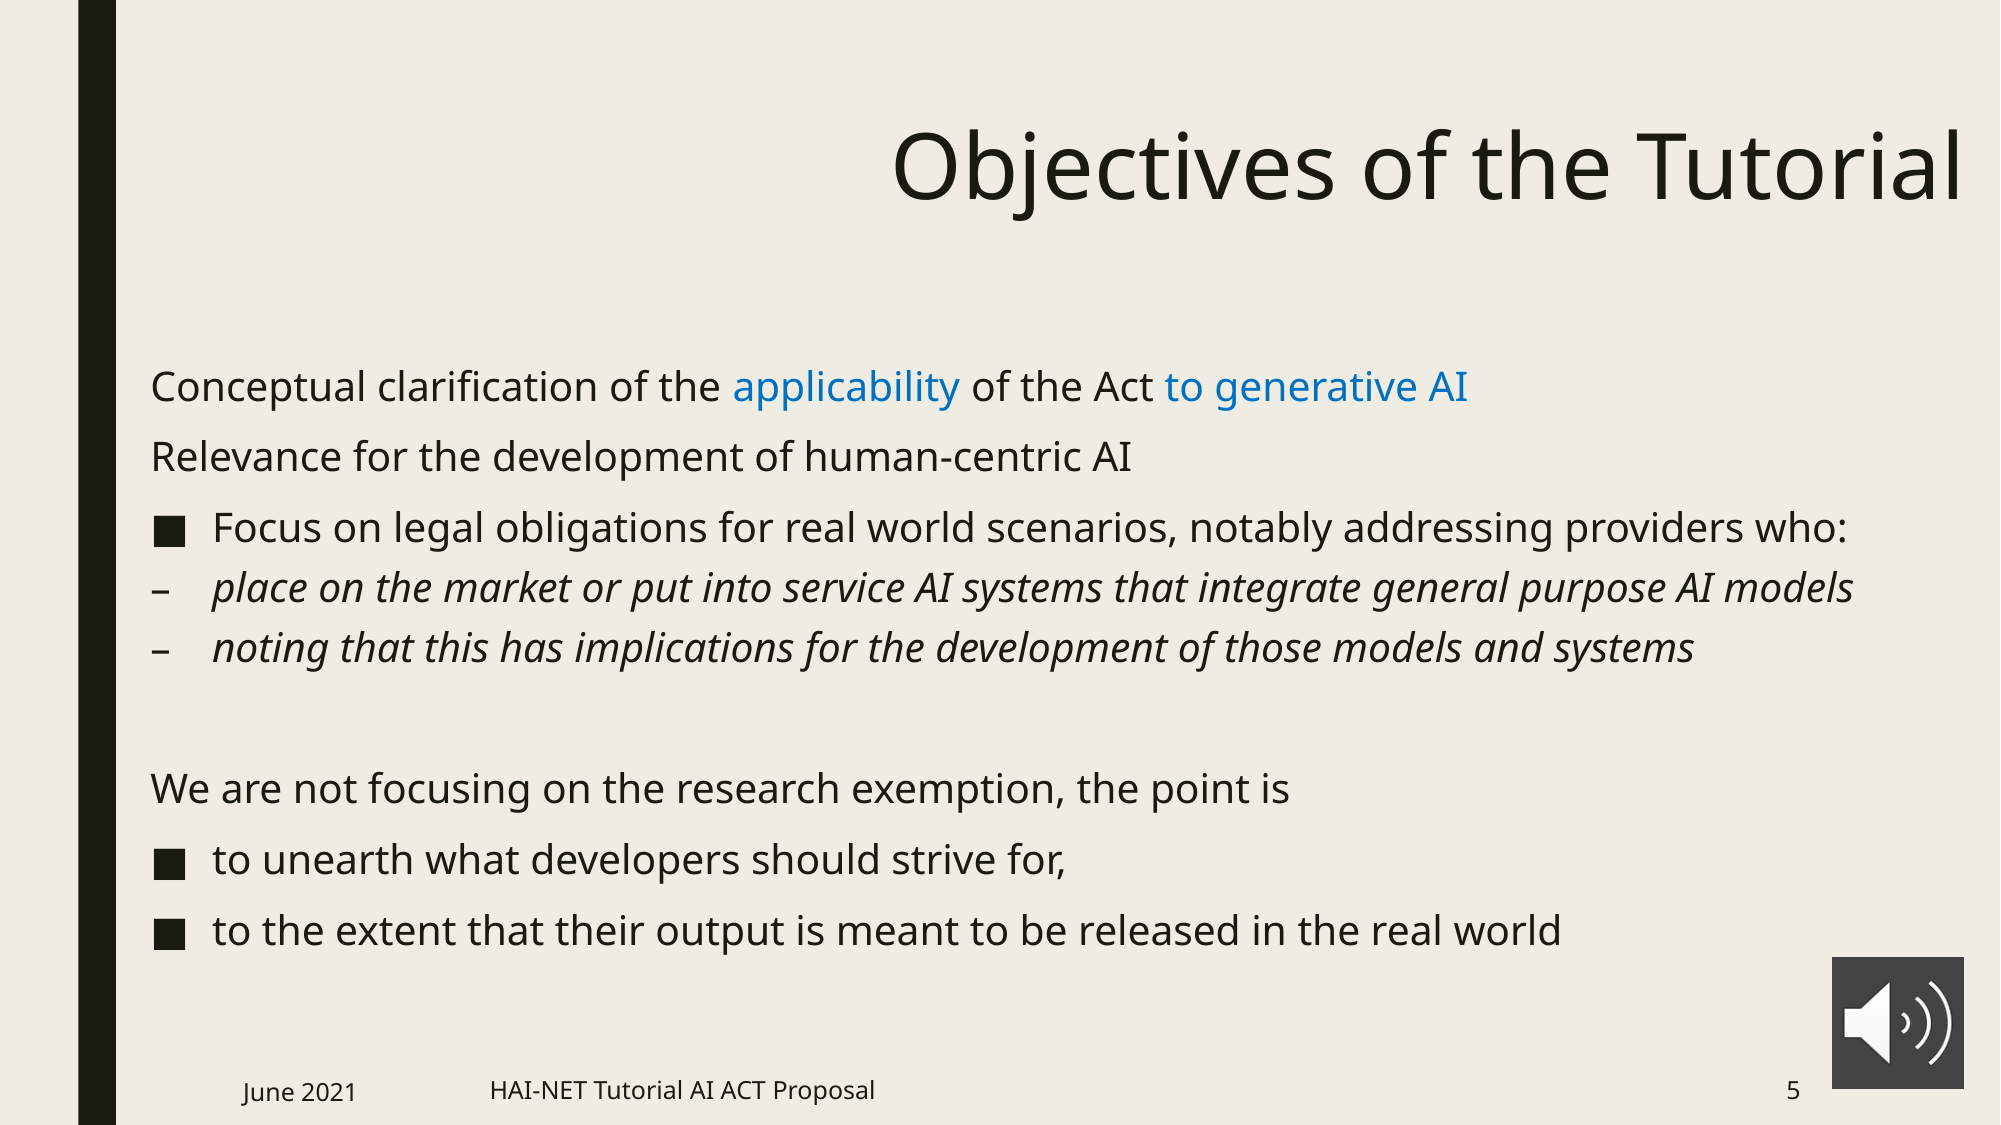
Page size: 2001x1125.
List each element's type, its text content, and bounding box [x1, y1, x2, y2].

list Conceptual clarification of the applicability of the Act to generative AI Relevance for the development of human-centric AI Focus on legal obligations for real world scenarios, notably addressing providers who: place on the market or put into service AI systems that integrate general purpose AI models noting that this has implications for the development of those models and systems We are not focusing on the research exemption, the point is to unearth what developers should strive for, to the extent that their output is meant to be released in the real world [135, 283, 1982, 963]
slide_number 5 [1553, 1058, 1816, 1125]
footer HAI-NET Tutorial AI ACT Proposal [474, 1058, 1505, 1125]
title Objectives of the Tutorial [406, 113, 1982, 283]
picture [1831, 956, 1965, 1090]
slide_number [228, 1058, 426, 1125]
